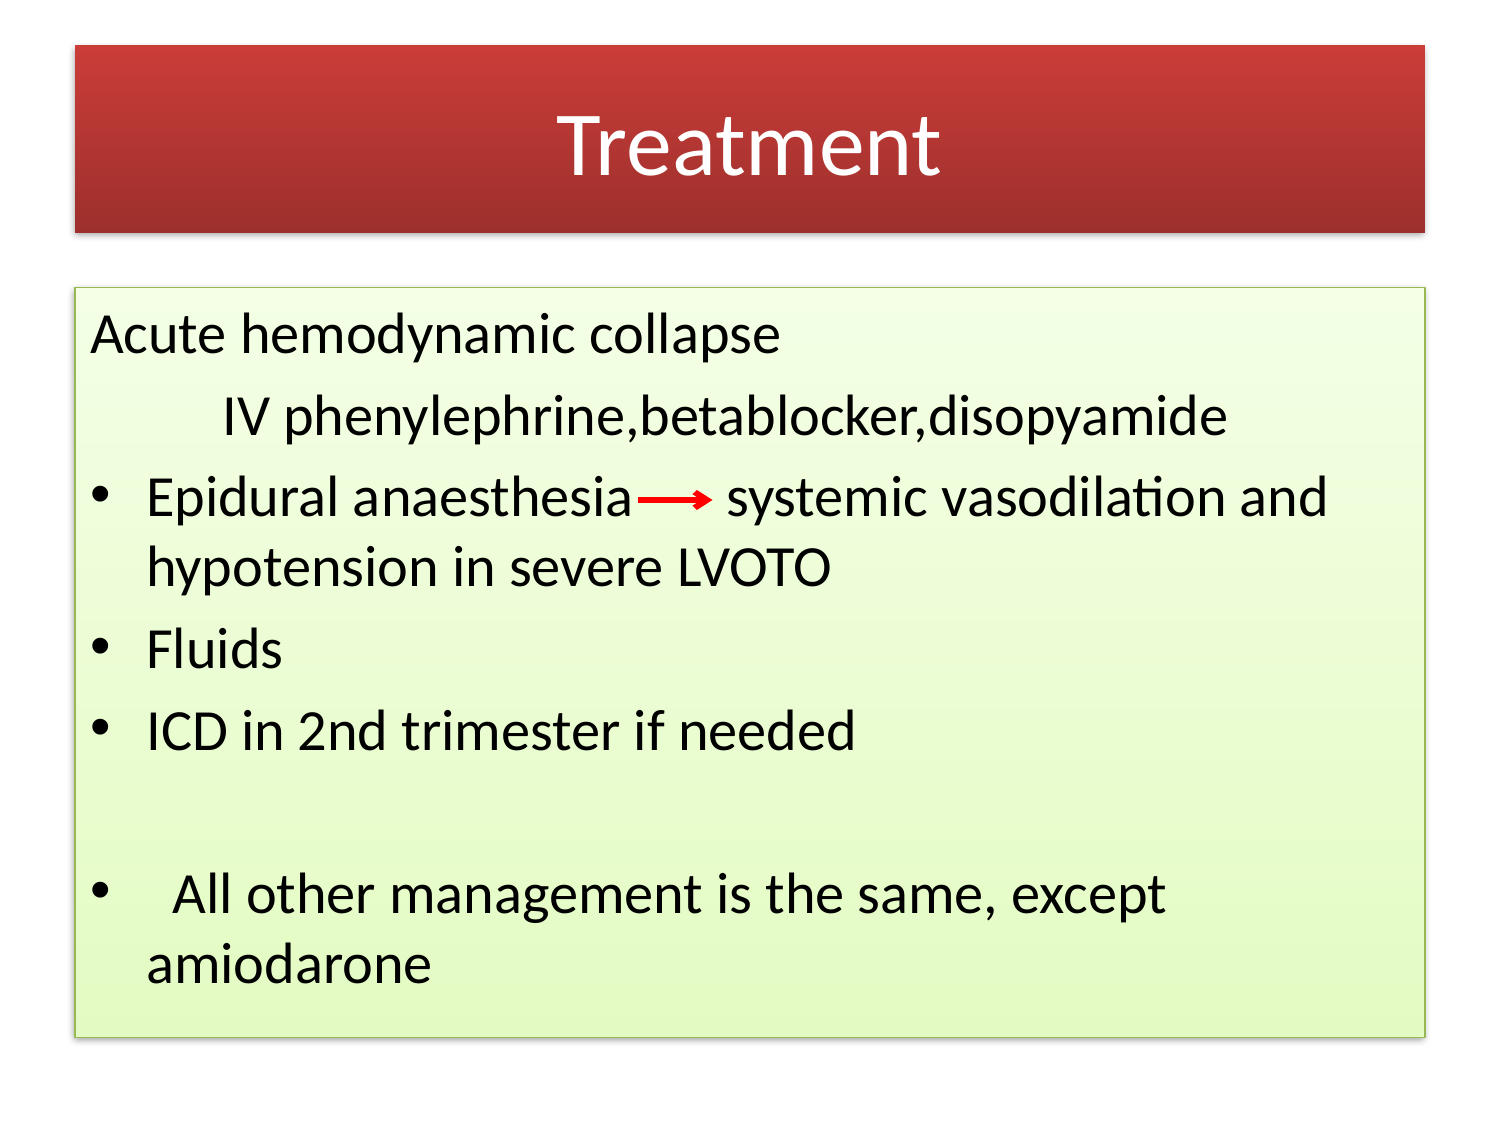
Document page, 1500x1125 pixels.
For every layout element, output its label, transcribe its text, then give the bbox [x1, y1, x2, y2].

list Acute hemodynamic collapse IV phenylephrine,betablocker,disopyamide Epidural anaesthesia systemic vasodilation and hypotension in severe LVOTO Fluids ICD in 2nd trimester if needed All other management is the same, except amiodarone [74, 287, 1426, 1038]
title Treatment [75, 45, 1425, 233]
